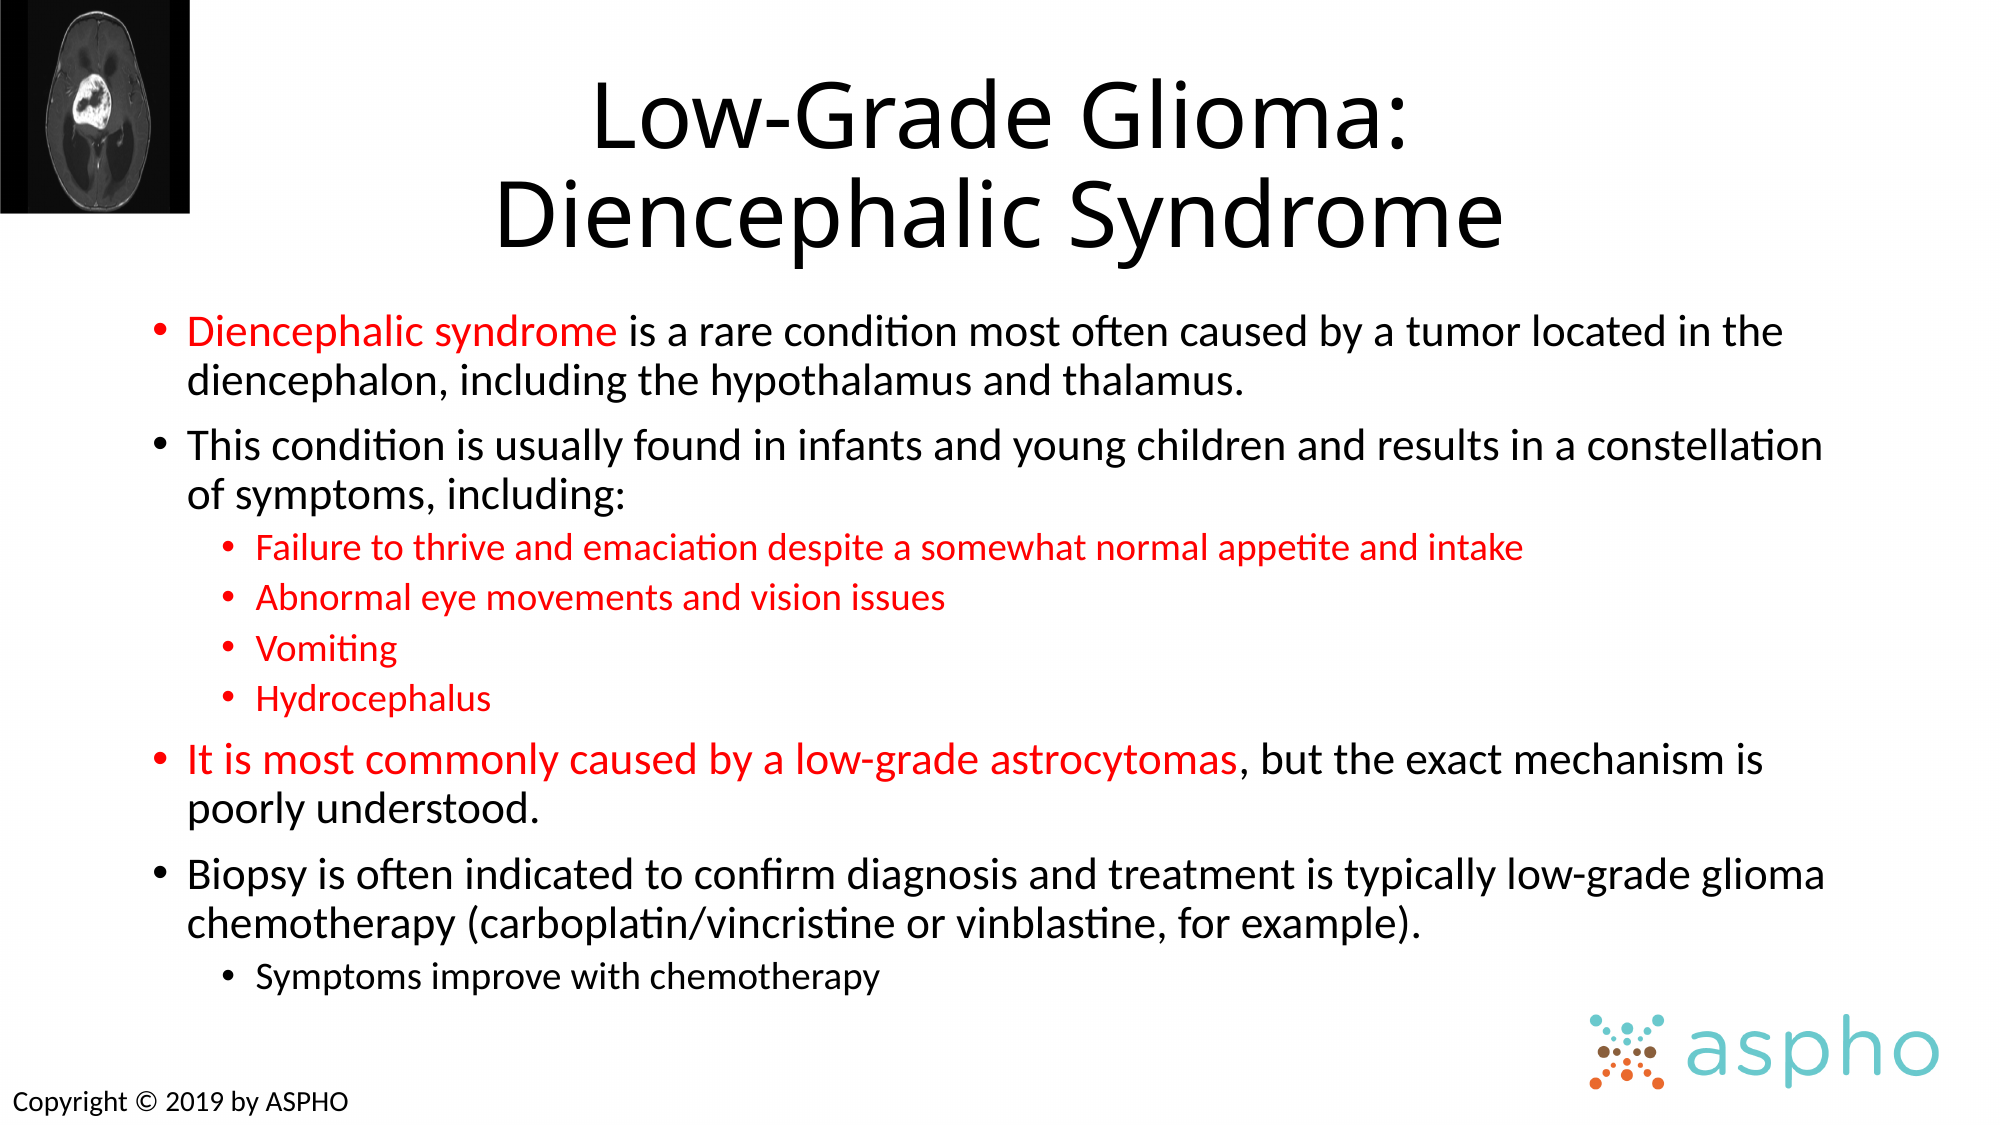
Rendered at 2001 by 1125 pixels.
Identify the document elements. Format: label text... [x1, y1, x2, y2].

title Low-Grade Glioma: Diencephalic Syndrome [137, 59, 1863, 278]
list Diencephalic syndrome is a rare condition most often caused by a tumor located in the diencephalon, including the hypothalamus and thalamus. This condition is usually found in infants and young children and results in a constellation of symptoms, including: Failure to thrive and emaciation despite a somewhat normal appetite and intake Abnormal eye movements and vision issues Vomiting Hydrocephalus It is most commonly caused by a low-grade astrocytomas, but the exact mechanism is poorly understood. Biopsy is often indicated to confirm diagnosis and treatment is typically low-grade glioma chemotherapy (carboplatin/vincristine or vinblastine, for example). Symptoms improve with chemotherapy [137, 299, 1863, 1014]
text_box Copyright © 2019 by ASPHO [0, 1074, 370, 1125]
picture [0, 0, 2001, 1125]
